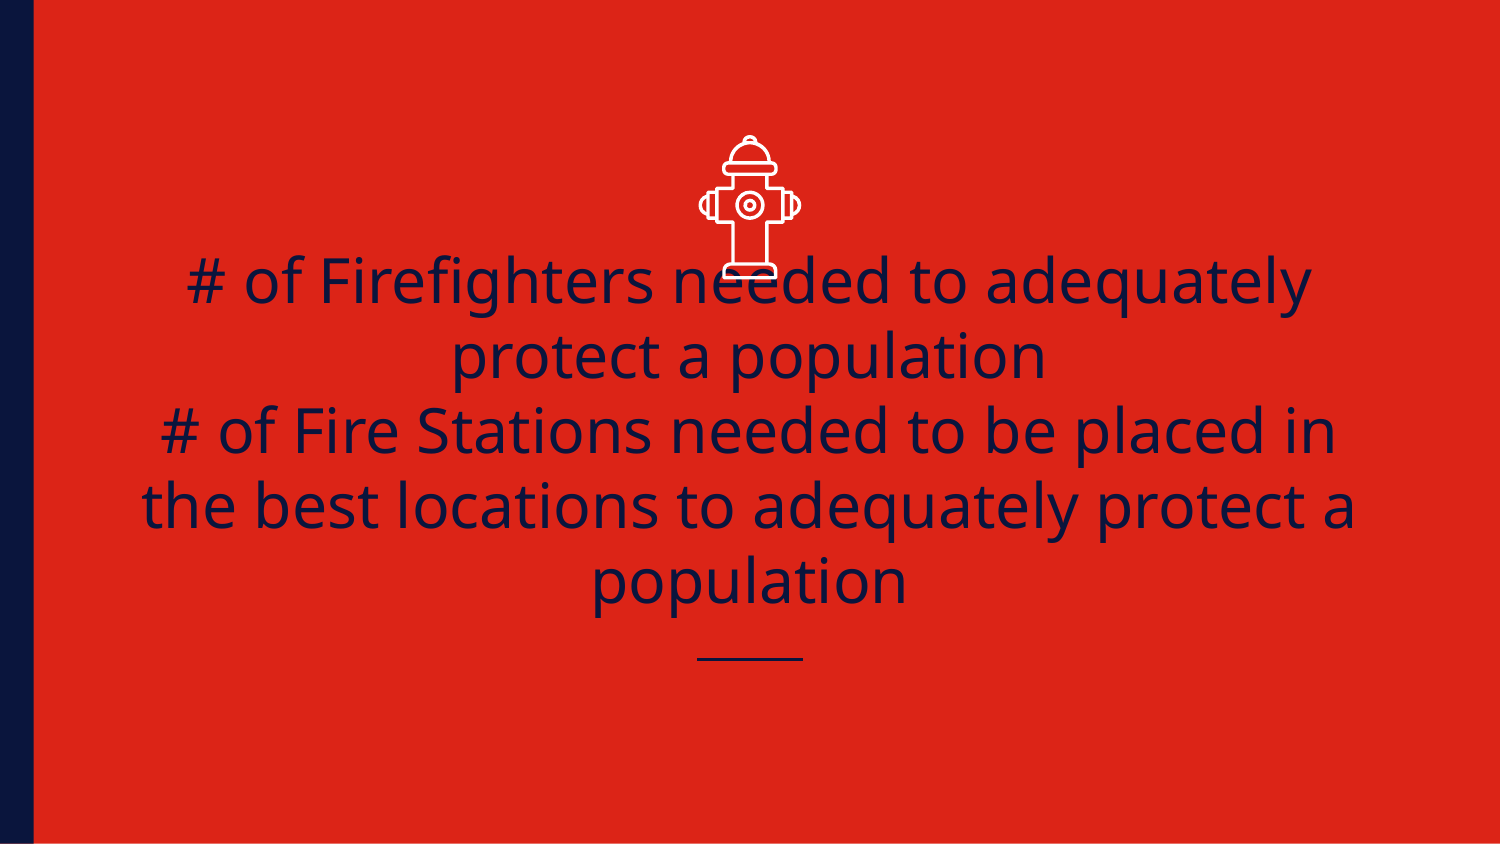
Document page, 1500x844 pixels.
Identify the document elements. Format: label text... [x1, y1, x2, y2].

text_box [695, 134, 805, 280]
title # of Firefighters needed to adequately protect a population # of Fire Stations needed to be placed in the best locations to adequately protect a population [117, 308, 1383, 631]
